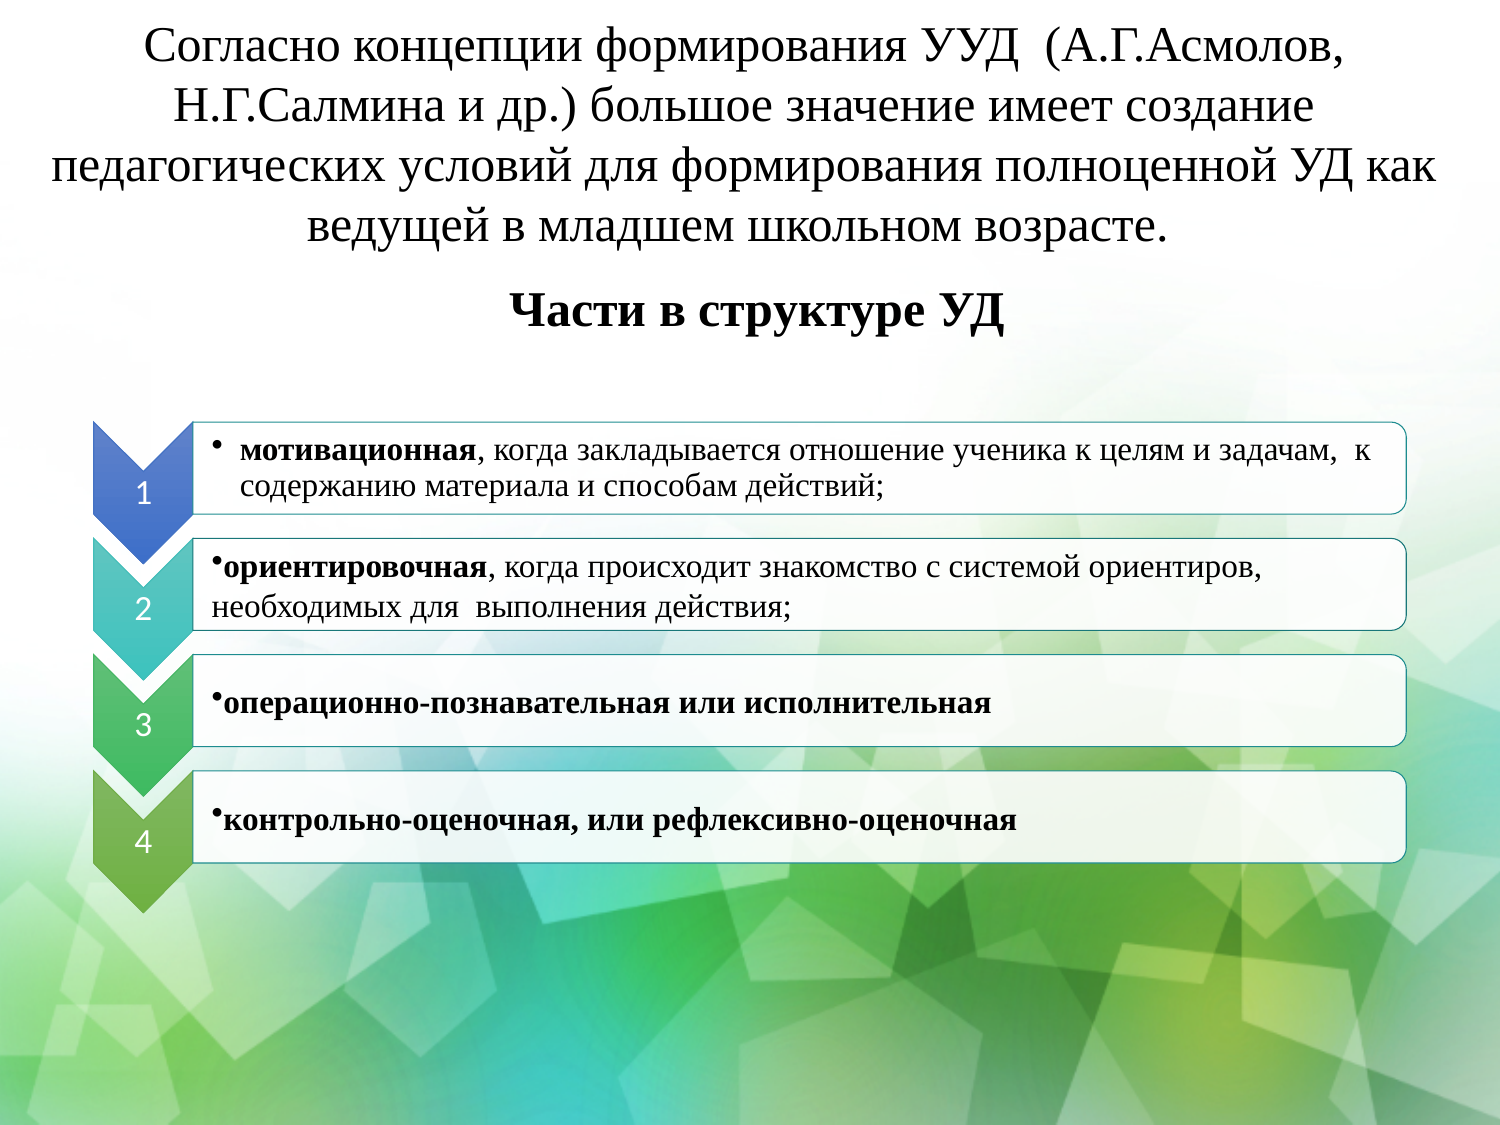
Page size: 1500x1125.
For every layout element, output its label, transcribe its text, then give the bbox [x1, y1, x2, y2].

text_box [93, 421, 1407, 913]
picture [0, 0, 1500, 1125]
text_box Части в структуре УД [494, 269, 1020, 345]
text_box Согласно концепции формирования УУД (А.Г.Асмолов, Н.Г.Салмина и др.) большое значение имеет создание педагогических условий для формирования полноценной УД как ведущей в младшем школьном возрасте. [29, 4, 1459, 260]
